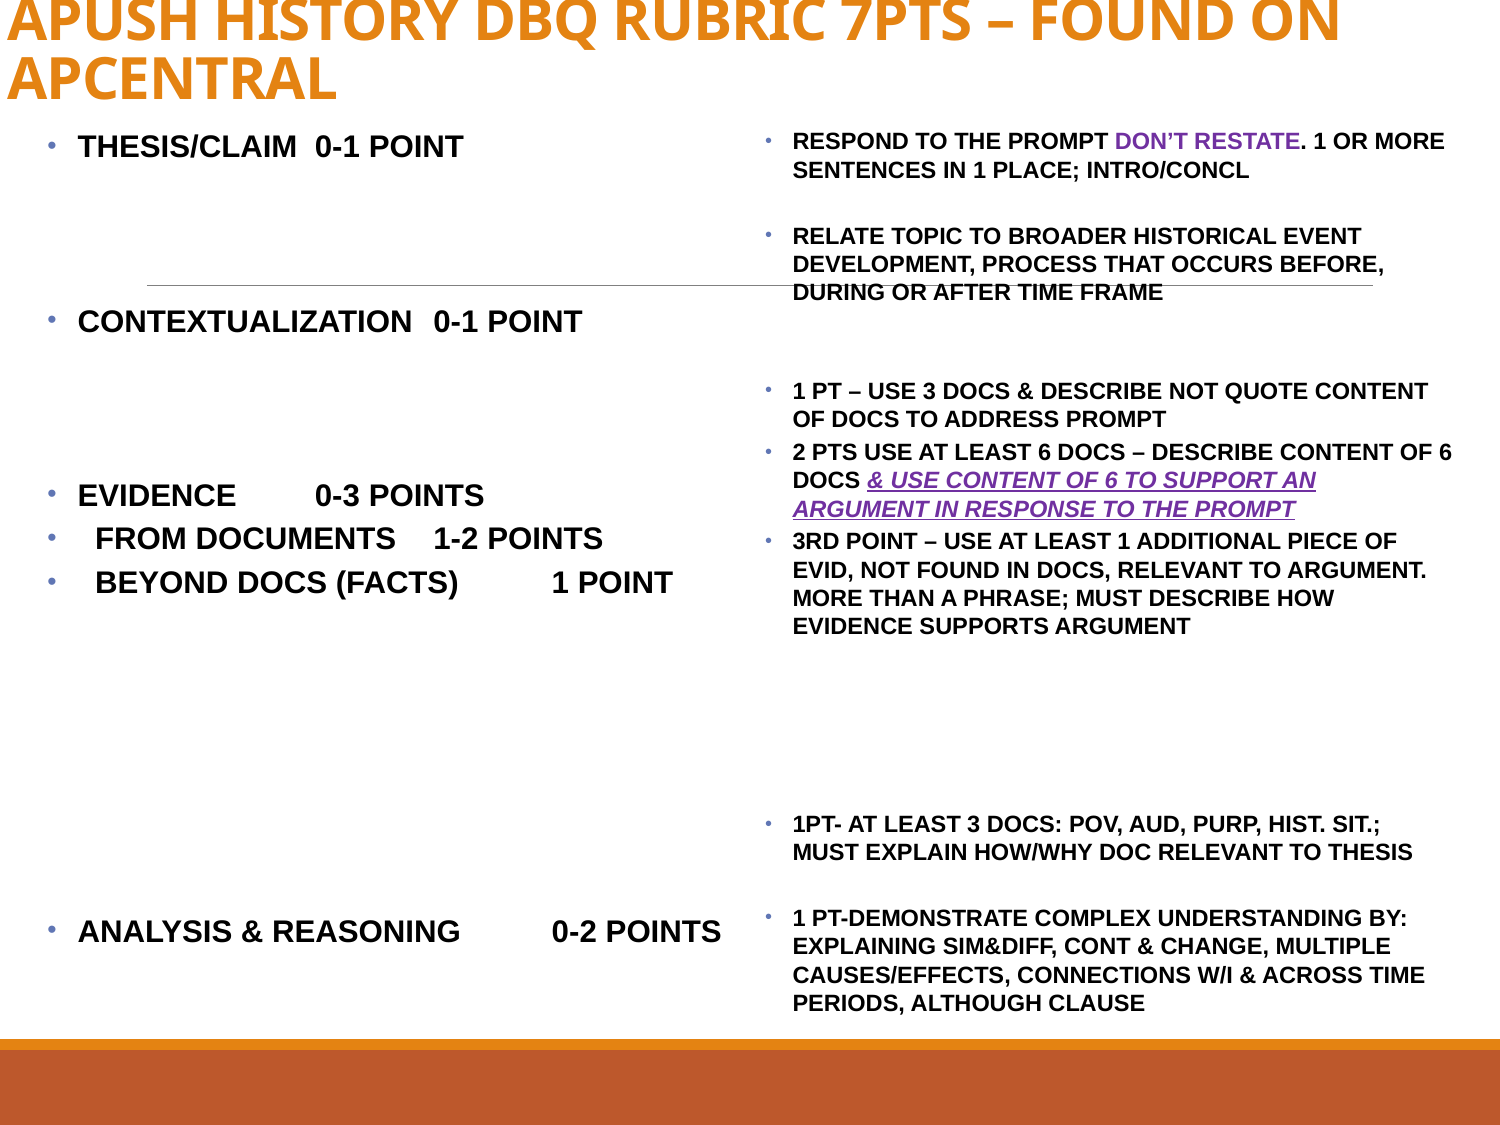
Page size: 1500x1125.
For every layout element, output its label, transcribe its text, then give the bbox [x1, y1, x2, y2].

list THESIS/CLAIM 0-1 POINT CONTEXTUALIZATION 0-1 POINT EVIDENCE 0-3 POINTS FROM DOCUMENTS 1-2 POINTS BEYOND DOCS (FACTS) 1 POINT ANALYSIS & REASONING 0-2 POINTS [47, 118, 743, 963]
title APUSH HISTORY DBQ RUBRIC 7PTS – FOUND ON APCENTRAL [0, 0, 1493, 119]
list RESPOND TO THE PROMPT DON’T RESTATE. 1 OR MORE SENTENCES IN 1 PLACE; INTRO/CONCL RELATE TOPIC TO BROADER HISTORICAL EVENT DEVELOPMENT, PROCESS THAT OCCURS BEFORE, DURING OR AFTER TIME FRAME 1 PT – USE 3 DOCS & DESCRIBE NOT QUOTE CONTENT OF DOCS TO ADDRESS PROMPT 2 PTS USE AT LEAST 6 DOCS – DESCRIBE CONTENT OF 6 DOCS & USE CONTENT OF 6 TO SUPPORT AN ARGUMENT IN RESPONSE TO THE PROMPT 3RD POINT – USE AT LEAST 1 ADDITIONAL PIECE OF EVID, NOT FOUND IN DOCS, RELEVANT TO ARGUMENT. MORE THAN A PHRASE; MUST DESCRIBE HOW EVIDENCE SUPPORTS ARGUMENT 1PT- AT LEAST 3 DOCS: POV, AUD, PURP, HIST. SIT.; MUST EXPLAIN HOW/WHY DOC RELEVANT TO THESIS 1 PT-DEMONSTRATE COMPLEX UNDERSTANDING BY: EXPLAINING SIM&DIFF, CONT & CHANGE, MULTIPLE CAUSES/EFFECTS, CONNECTIONS W/I & ACROSS TIME PERIODS, ALTHOUGH CLAUSE [765, 118, 1453, 1031]
